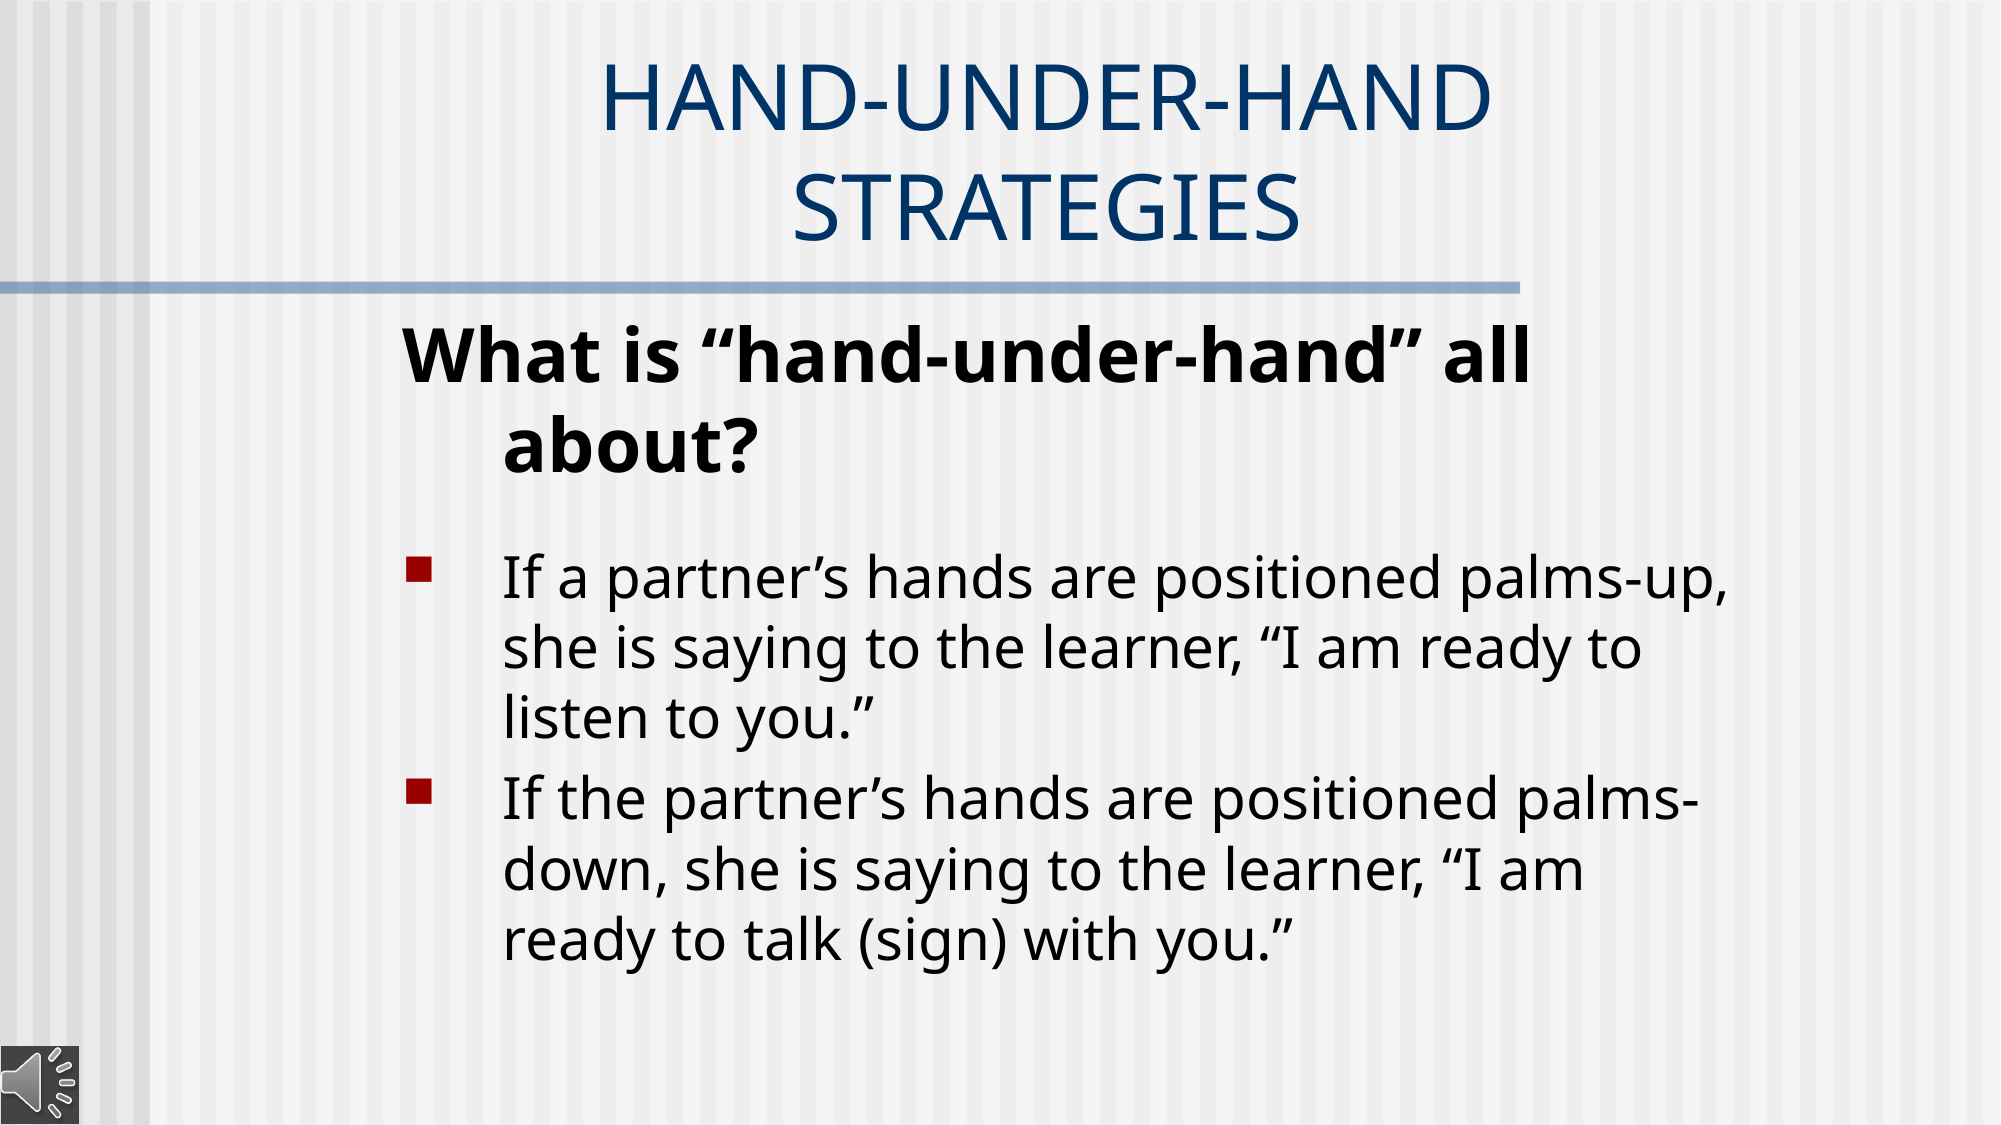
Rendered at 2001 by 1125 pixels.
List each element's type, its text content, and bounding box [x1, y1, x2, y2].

title HAND-UNDER-HAND STRATEGIES [362, 87, 1732, 267]
picture [0, 1044, 81, 1125]
list What is “hand-under-hand” all about? If a partner’s hands are positioned palms-up, she is saying to the learner, “I am ready to listen to you.” If the partner’s hands are positioned palms-down, she is saying to the learner, “I am ready to talk (sign) with you.” [387, 299, 1750, 1088]
